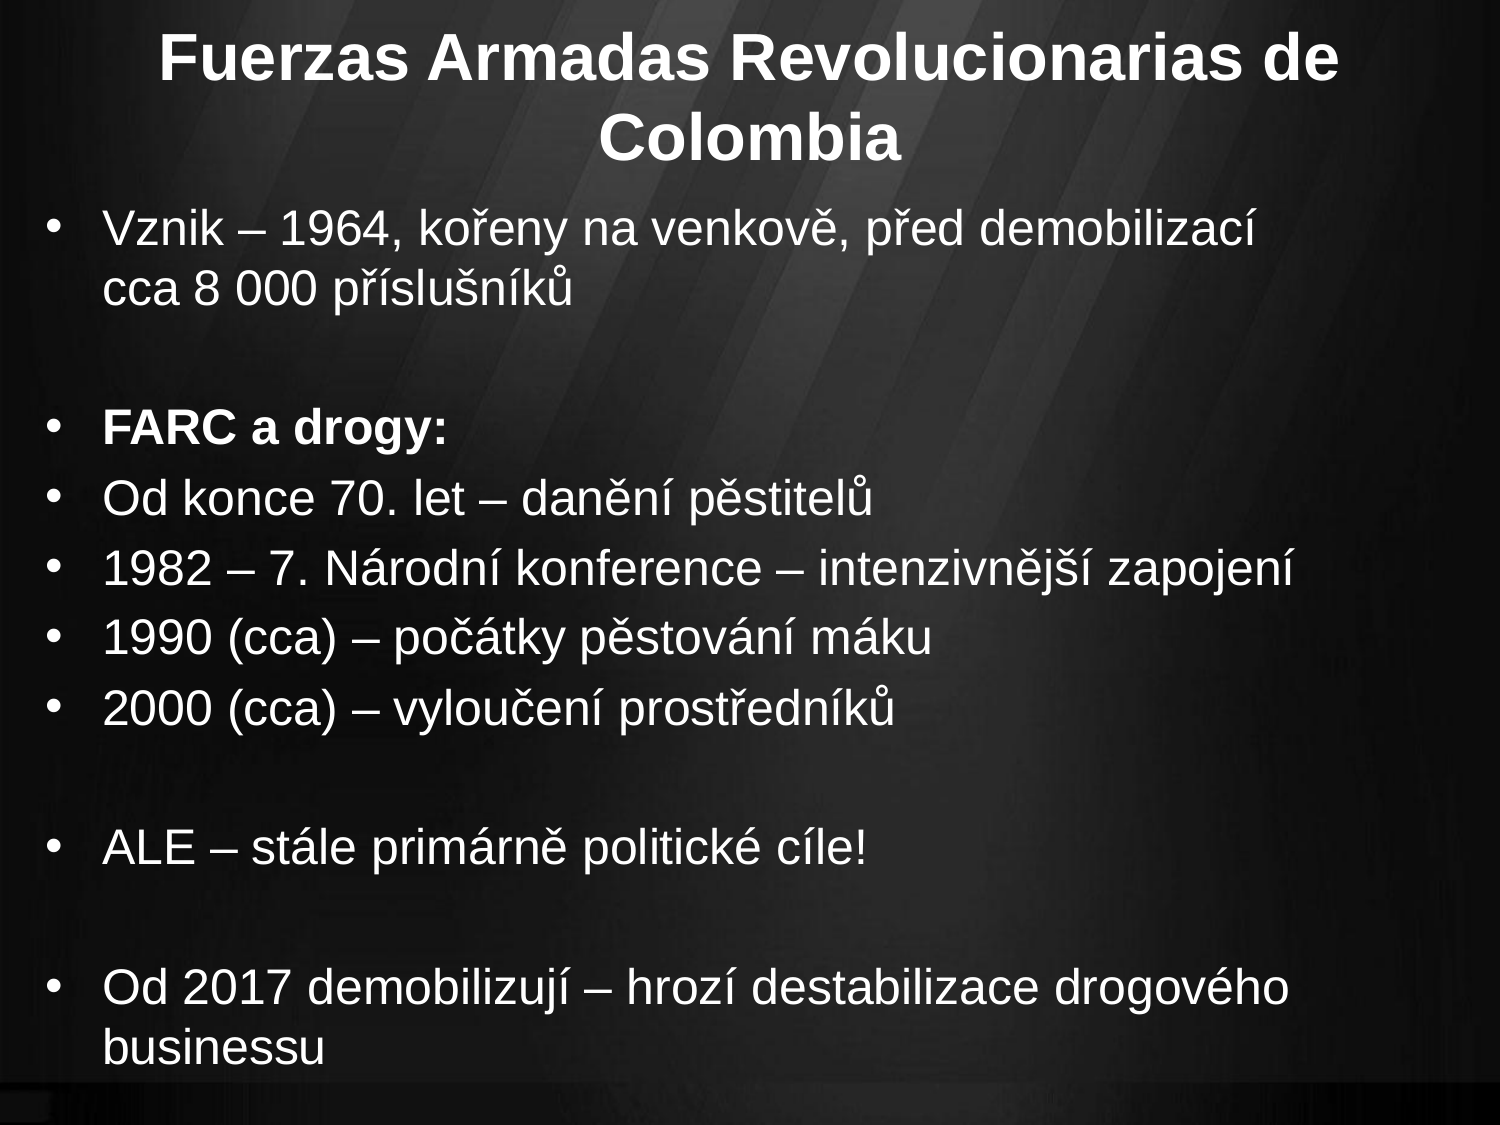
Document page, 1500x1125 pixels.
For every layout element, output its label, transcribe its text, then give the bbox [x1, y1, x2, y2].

list Vznik – 1964, kořeny na venkově, před demobilizací cca 8 000 příslušníků FARC a drogy: Od konce 70. let – danění pěstitelů 1982 – 7. Národní konference – intenzivnější zapojení 1990 (cca) – počátky pěstování máku 2000 (cca) – vyloučení prostředníků ALE – stále primárně politické cíle! Od 2017 demobilizují – hrozí destabilizace drogového businessu [30, 187, 1323, 930]
title Fuerzas Armadas Revolucionarias de Colombia [75, 0, 1425, 188]
picture [0, 0, 1500, 1125]
